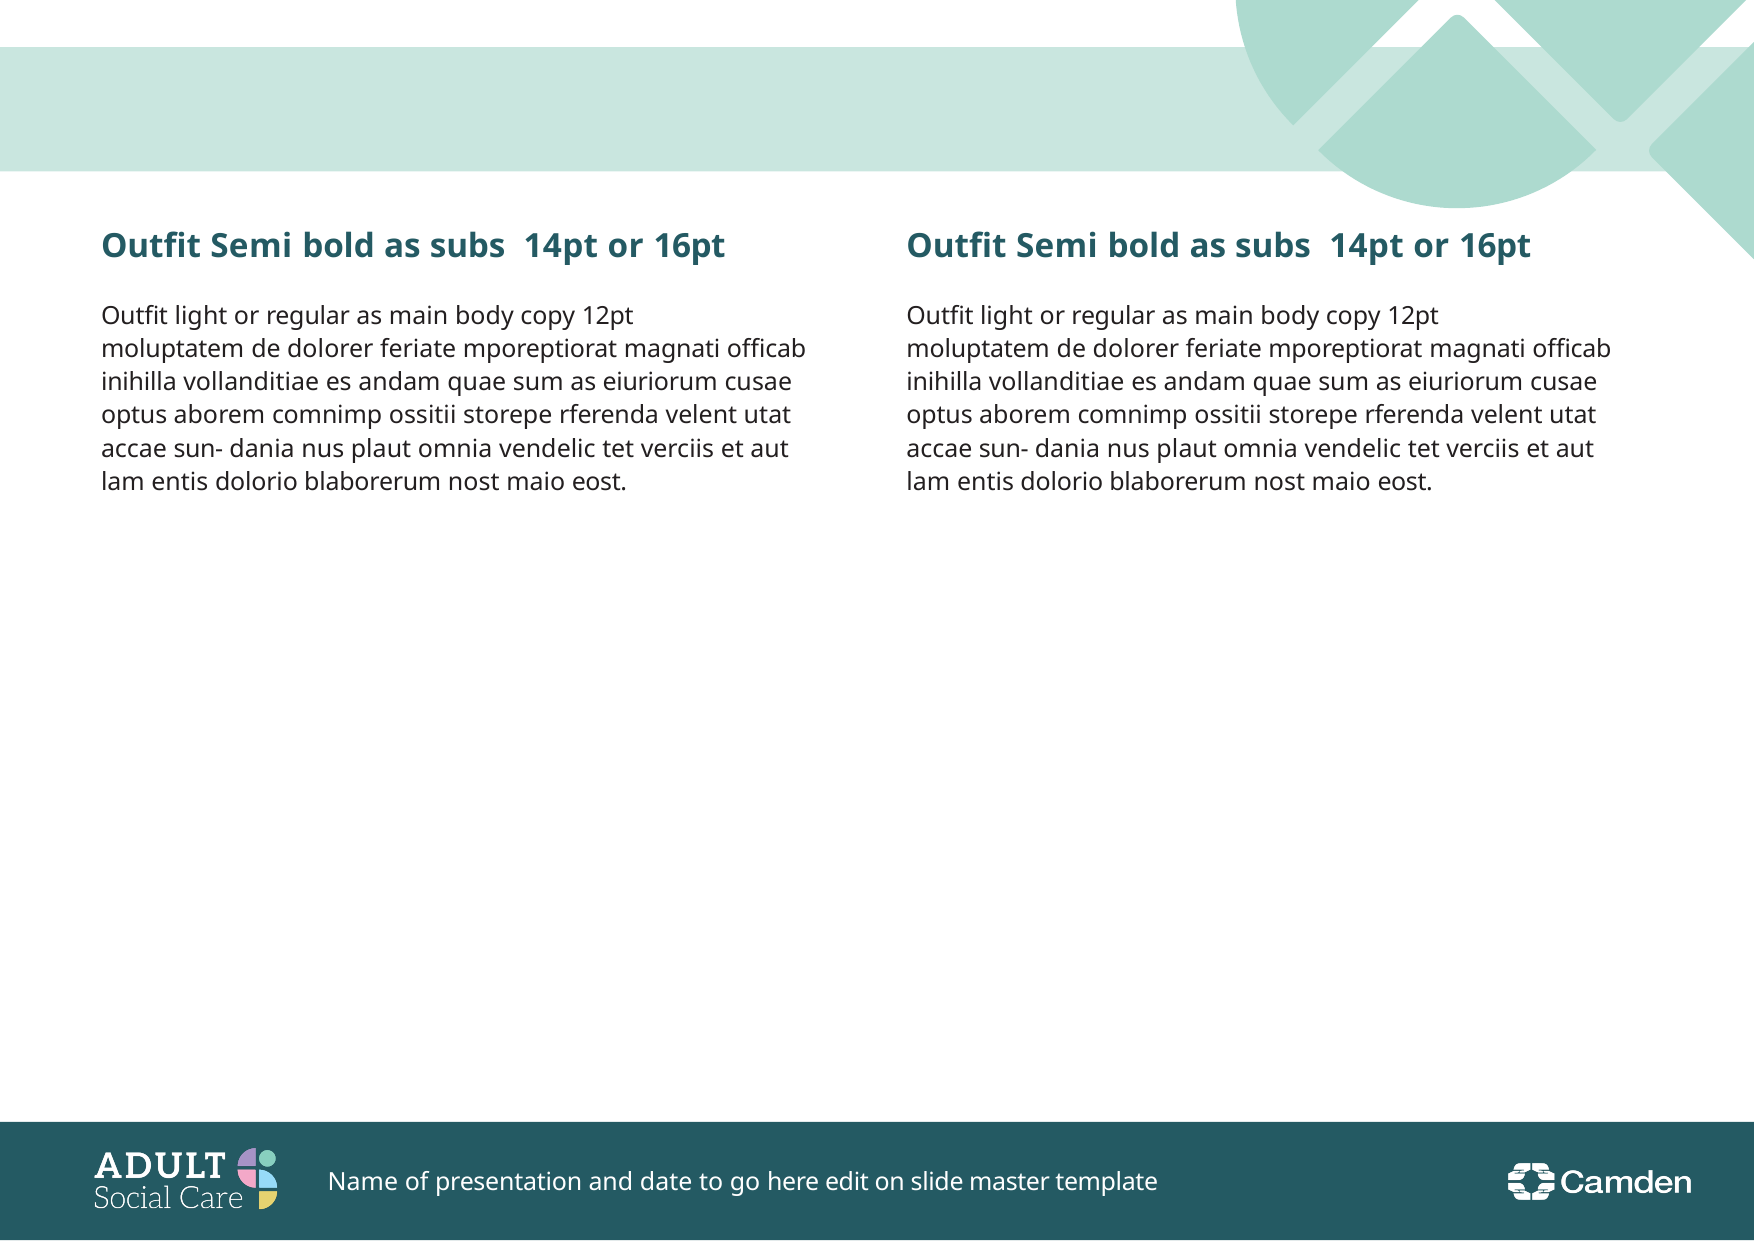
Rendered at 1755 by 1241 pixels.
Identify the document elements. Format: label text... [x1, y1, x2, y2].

picture [84, 1133, 284, 1221]
picture [1500, 1153, 1701, 1204]
text_box Outfit Semi bold as subs 14pt or 16pt Outfit light or regular as main body copy 12pt moluptatem de dolorer feriate mporeptiorat magnati officab inihilla vollanditiae es andam quae sum as eiuriorum cusae optus aborem comnimp ossitii storepe rferenda velent utat accae sun- dania nus plaut omnia vendelic tet verciis et aut lam entis dolorio blaborerum nost maio eost. [904, 221, 1615, 496]
text_box Outfit Semi bold as subs 14pt or 16pt Outfit light or regular as main body copy 12pt moluptatem de dolorer feriate mporeptiorat magnati officab inihilla vollanditiae es andam quae sum as eiuriorum cusae optus aborem comnimp ossitii storepe rferenda velent utat accae sun- dania nus plaut omnia vendelic tet verciis et aut lam entis dolorio blaborerum nost maio eost. [98, 221, 809, 496]
